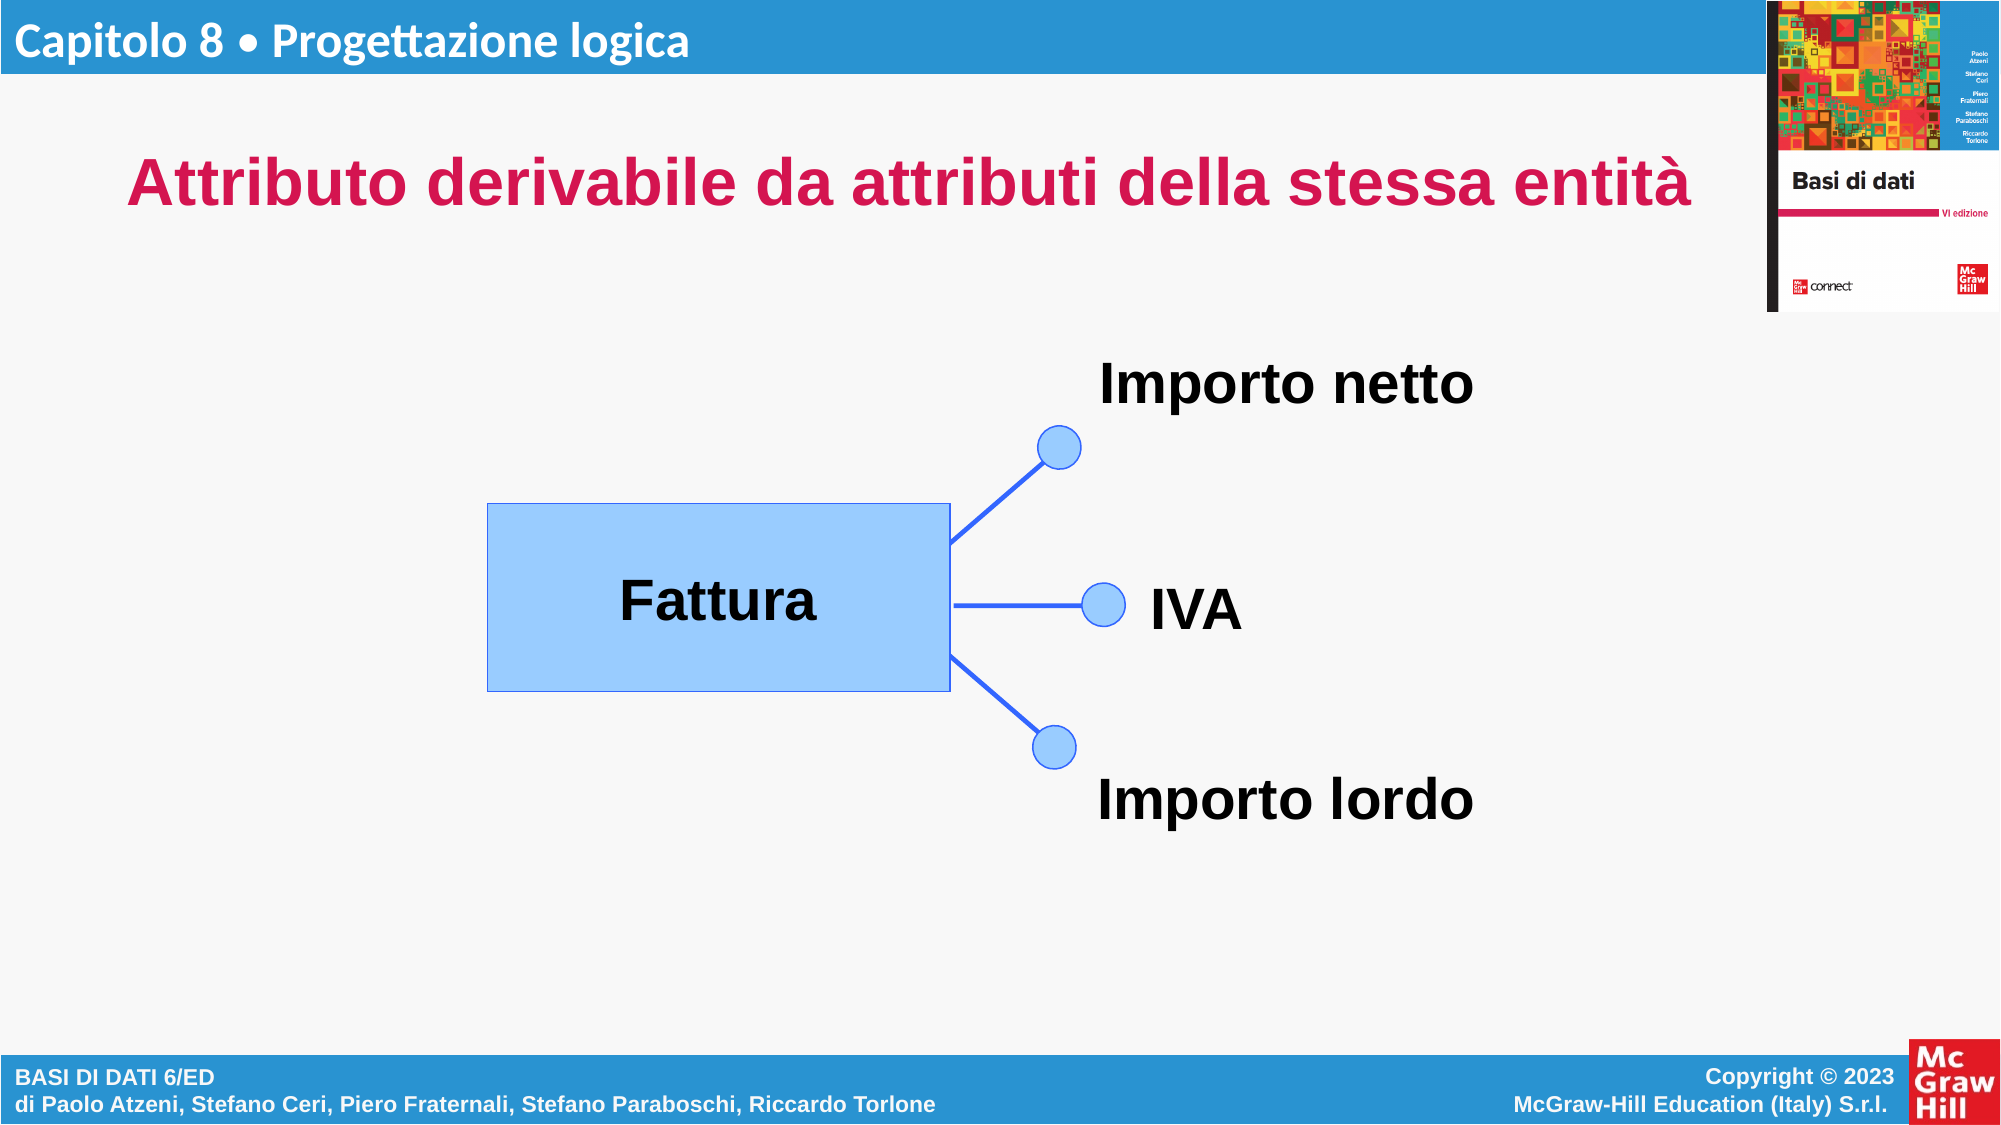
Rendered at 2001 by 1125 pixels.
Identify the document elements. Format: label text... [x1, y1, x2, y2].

title Attributo derivabile da attributi della stessa entità [52, 148, 1768, 208]
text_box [946, 337, 1491, 547]
text_box [1081, 583, 1126, 627]
picture [1909, 1039, 2001, 1125]
text_box Fattura [487, 503, 950, 692]
text_box IVA [1135, 563, 1259, 648]
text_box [941, 648, 1491, 839]
picture [1767, 1, 1999, 312]
